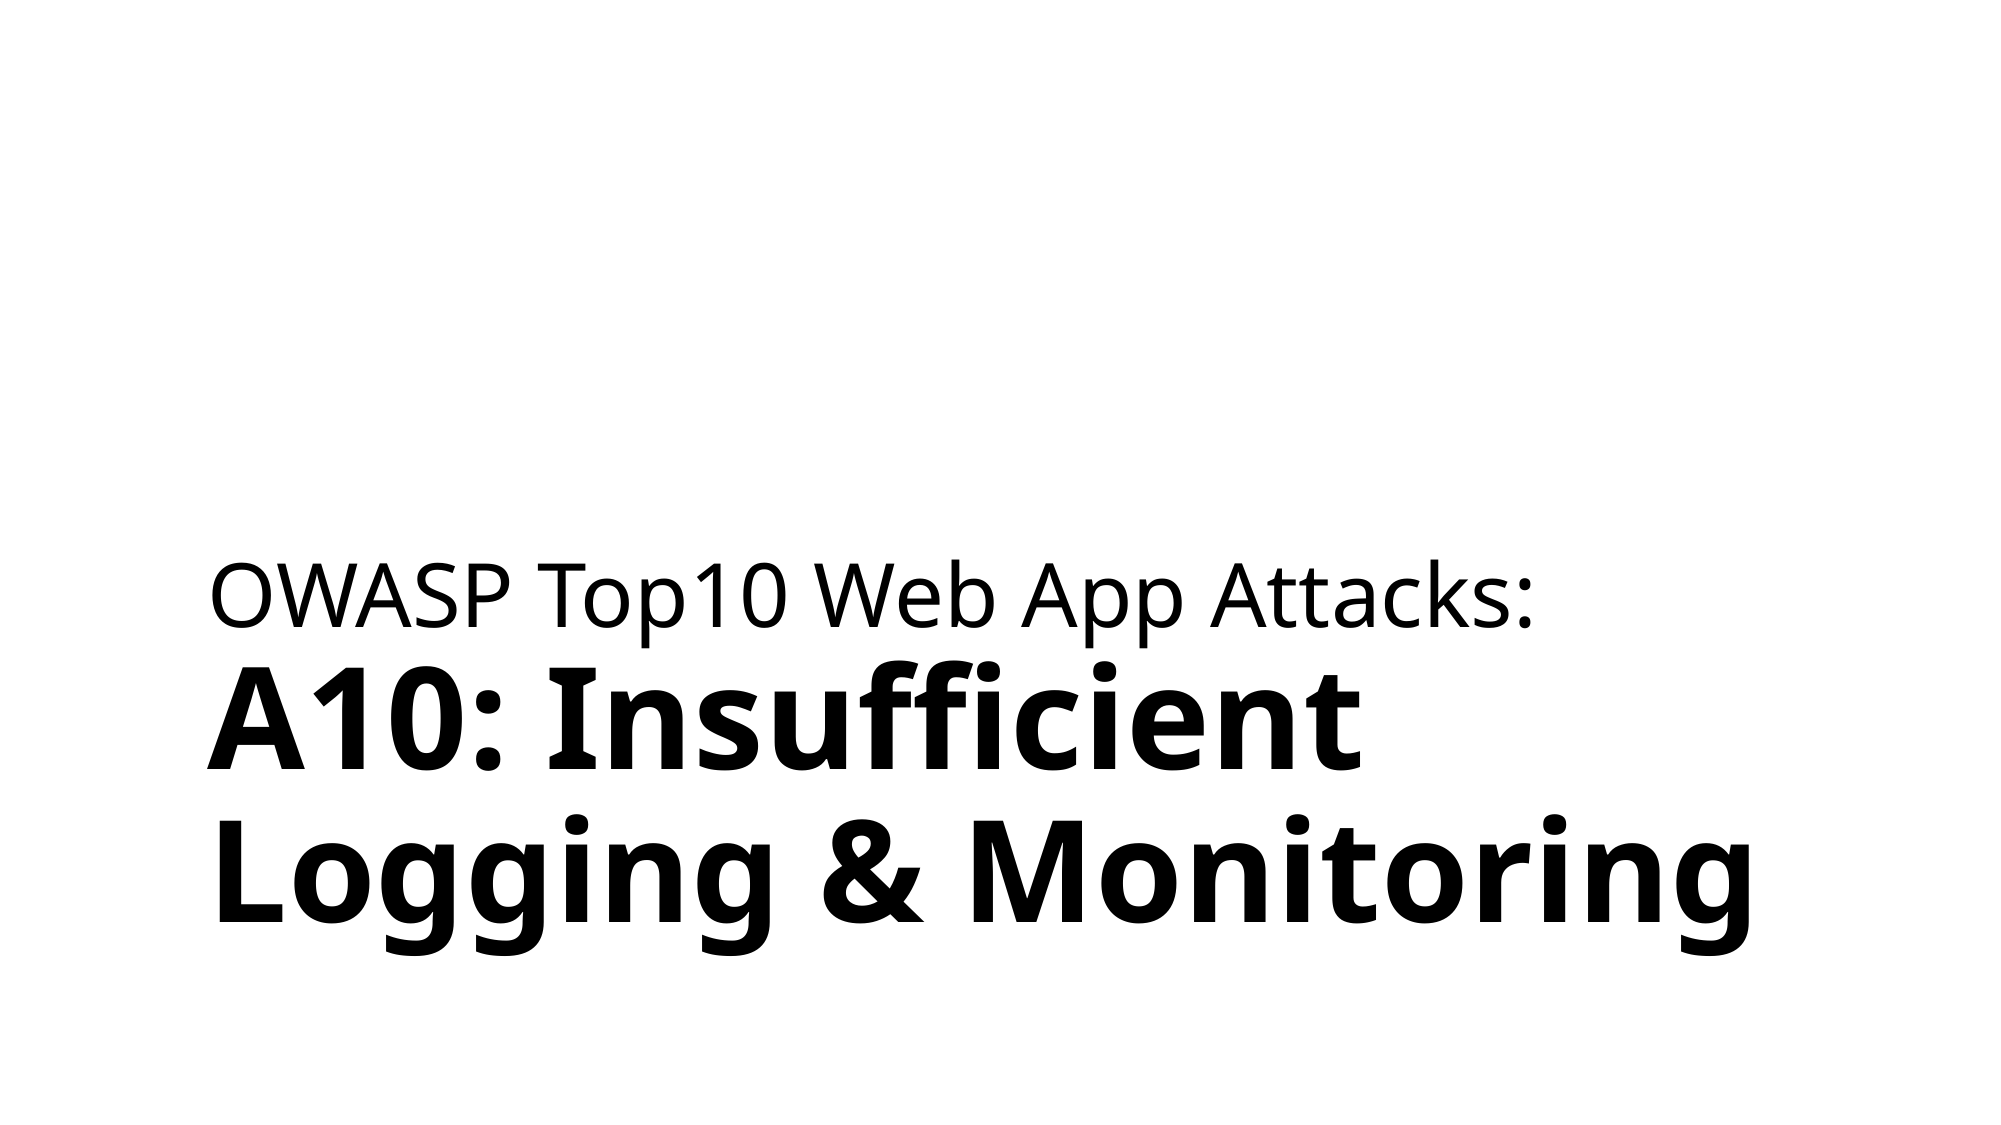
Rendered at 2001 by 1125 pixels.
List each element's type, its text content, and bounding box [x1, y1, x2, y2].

title OWASP Top10 Web App Attacks: A10: Insufficient Logging & Monitoring [192, 535, 1968, 962]
